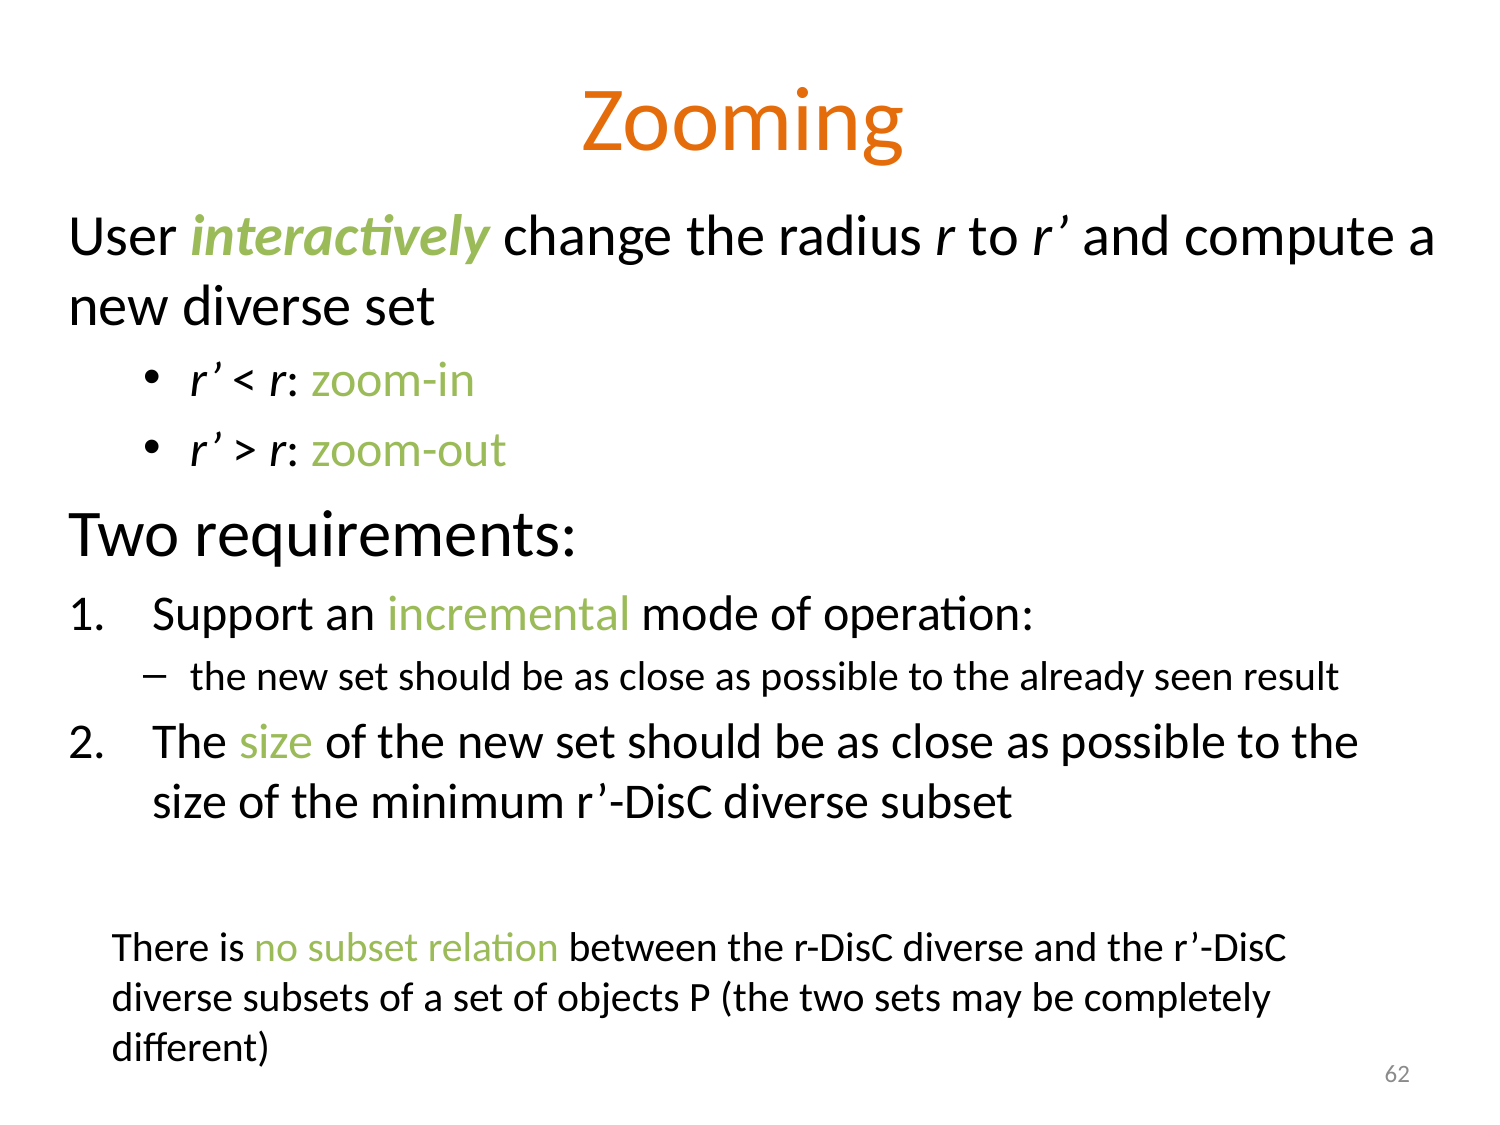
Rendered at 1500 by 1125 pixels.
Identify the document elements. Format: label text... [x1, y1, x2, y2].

text_box There is no subset relation between the r-DisC diverse and the r’-DisC diverse subsets of a set of objects P (the two sets may be completely different) [29, 911, 1357, 1077]
title Zooming [68, 20, 1419, 189]
slide_number 62 [1074, 1042, 1425, 1103]
list User interactively change the radius r to r’ and compute a new diverse set r’ < r: zoom-in r’ > r: zoom-out Two requirements: Support an incremental mode of operation: the new set should be as close as possible to the already seen result The size of the new set should be as close as possible to the size of the minimum r’-DisC diverse subset [53, 189, 1457, 1021]
